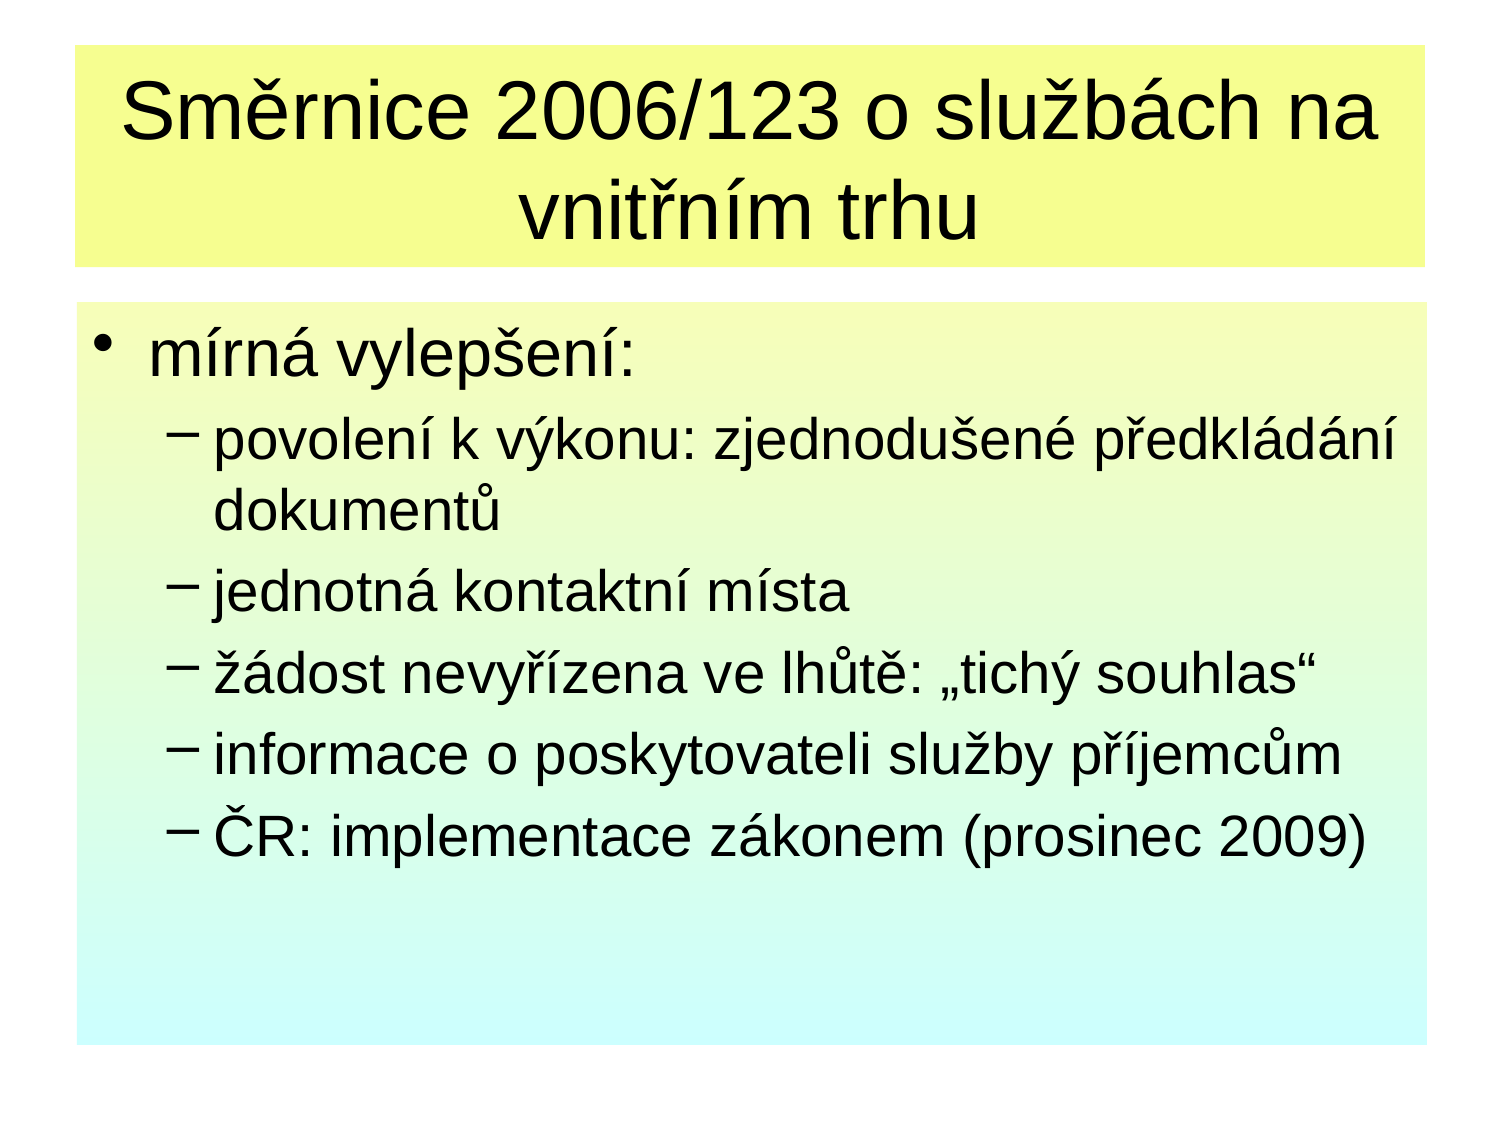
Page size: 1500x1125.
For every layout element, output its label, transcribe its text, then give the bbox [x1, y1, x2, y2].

title Směrnice 2006/123 o službách na vnitřním trhu [75, 45, 1425, 268]
list mírná vylepšení: povolení k výkonu: zjednodušené předkládání dokumentů jednotná kontaktní místa žádost nevyřízena ve lhůtě: „tichý souhlas“ informace o poskytovateli služby příjemcům ČR: implementace zákonem (prosinec 2009) [76, 302, 1427, 1045]
